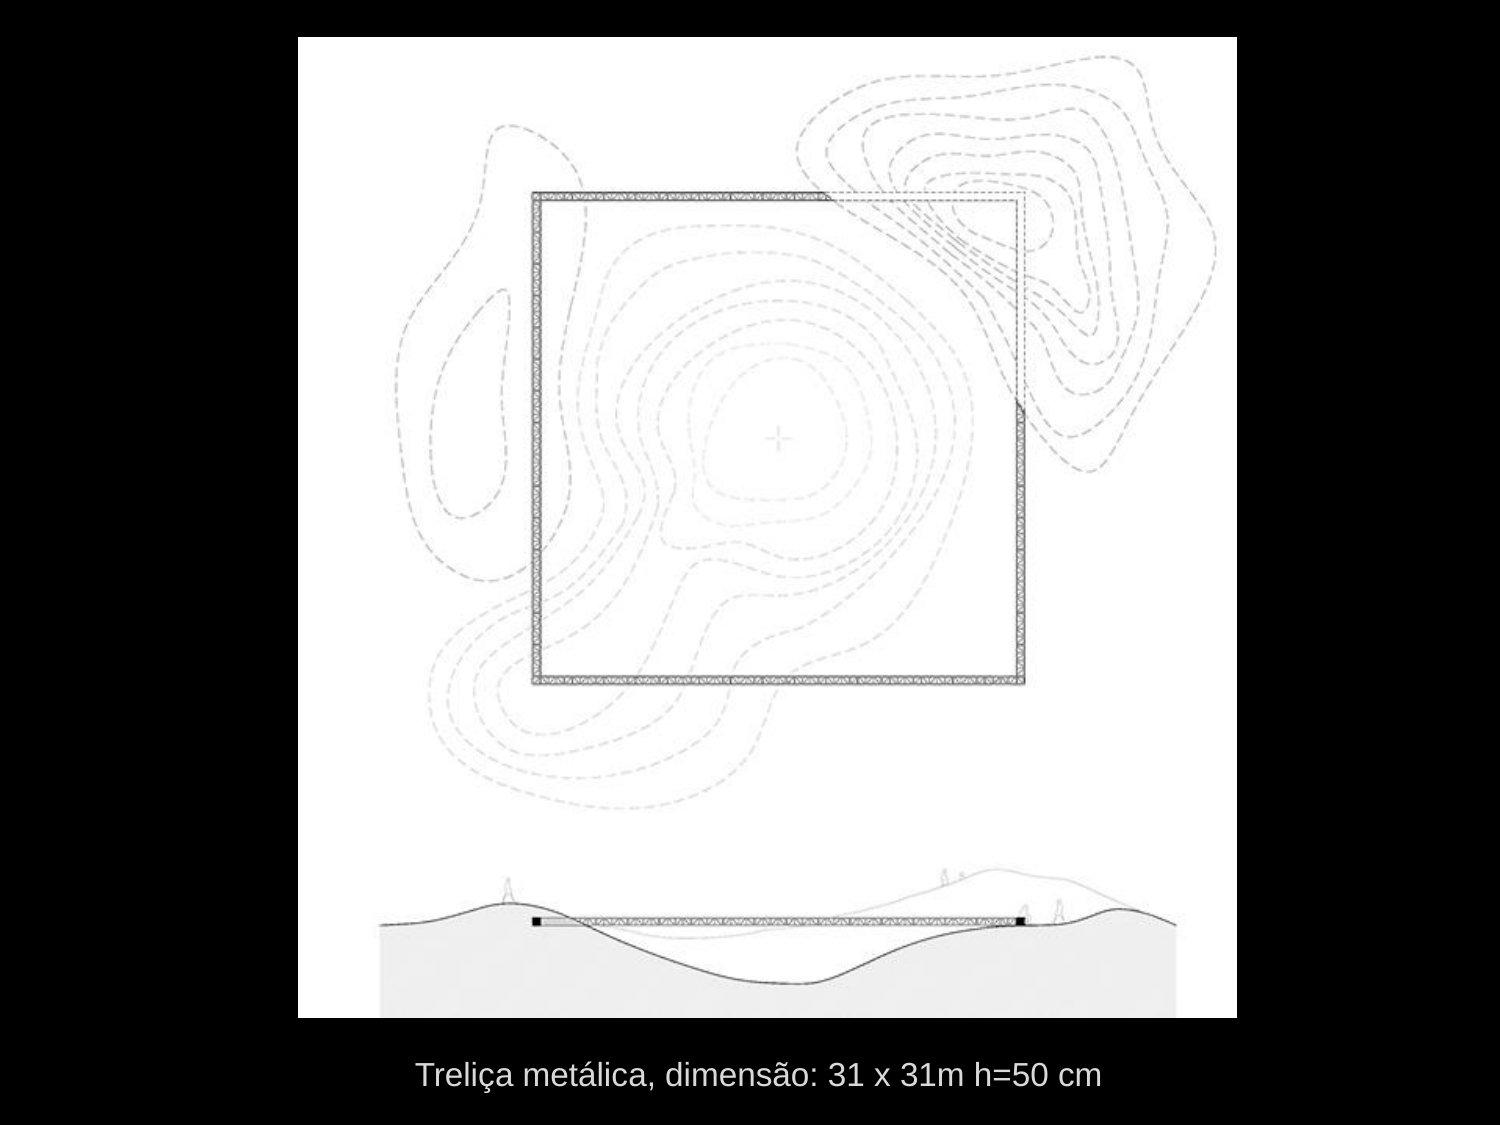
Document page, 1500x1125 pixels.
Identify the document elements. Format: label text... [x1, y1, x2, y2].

picture [298, 37, 1237, 1018]
text_box Treliça metálica, dimensão: 31 x 31m h=50 cm [399, 1046, 1136, 1101]
